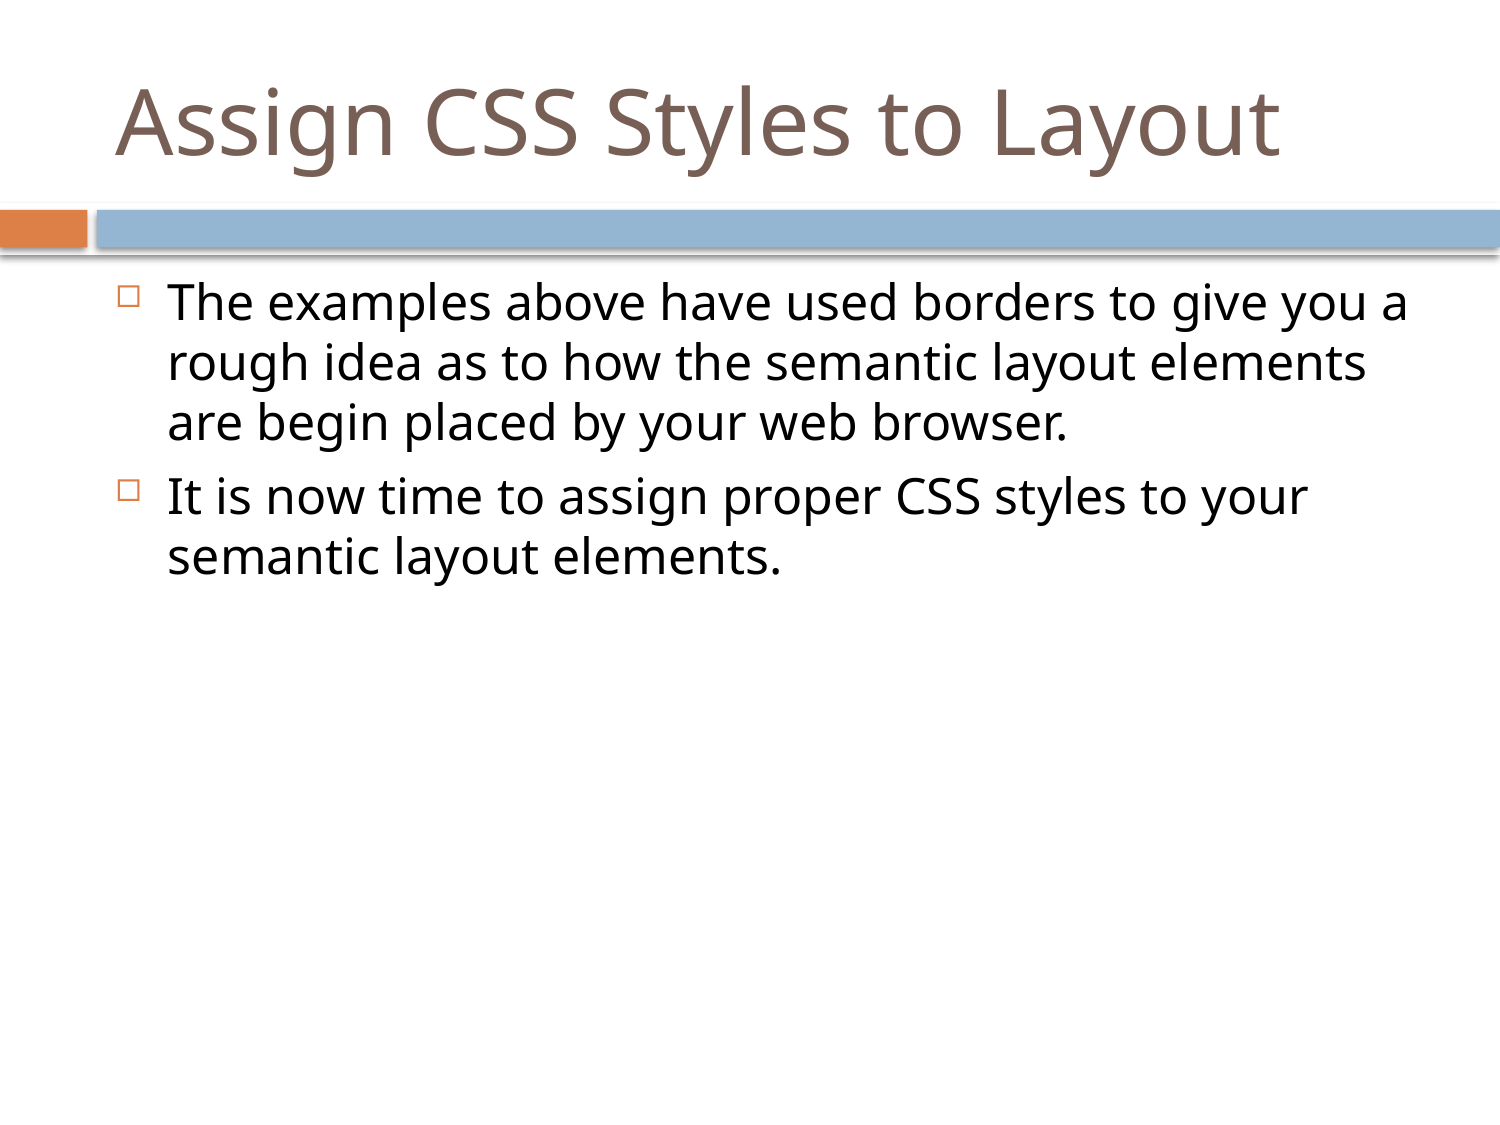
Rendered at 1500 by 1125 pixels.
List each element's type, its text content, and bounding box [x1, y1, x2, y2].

list The examples above have used borders to give you a rough idea as to how the semantic layout elements are begin placed by your web browser. It is now time to assign proper CSS styles to your semantic layout elements. [100, 262, 1438, 1000]
title Assign CSS Styles to Layout [100, 37, 1438, 200]
